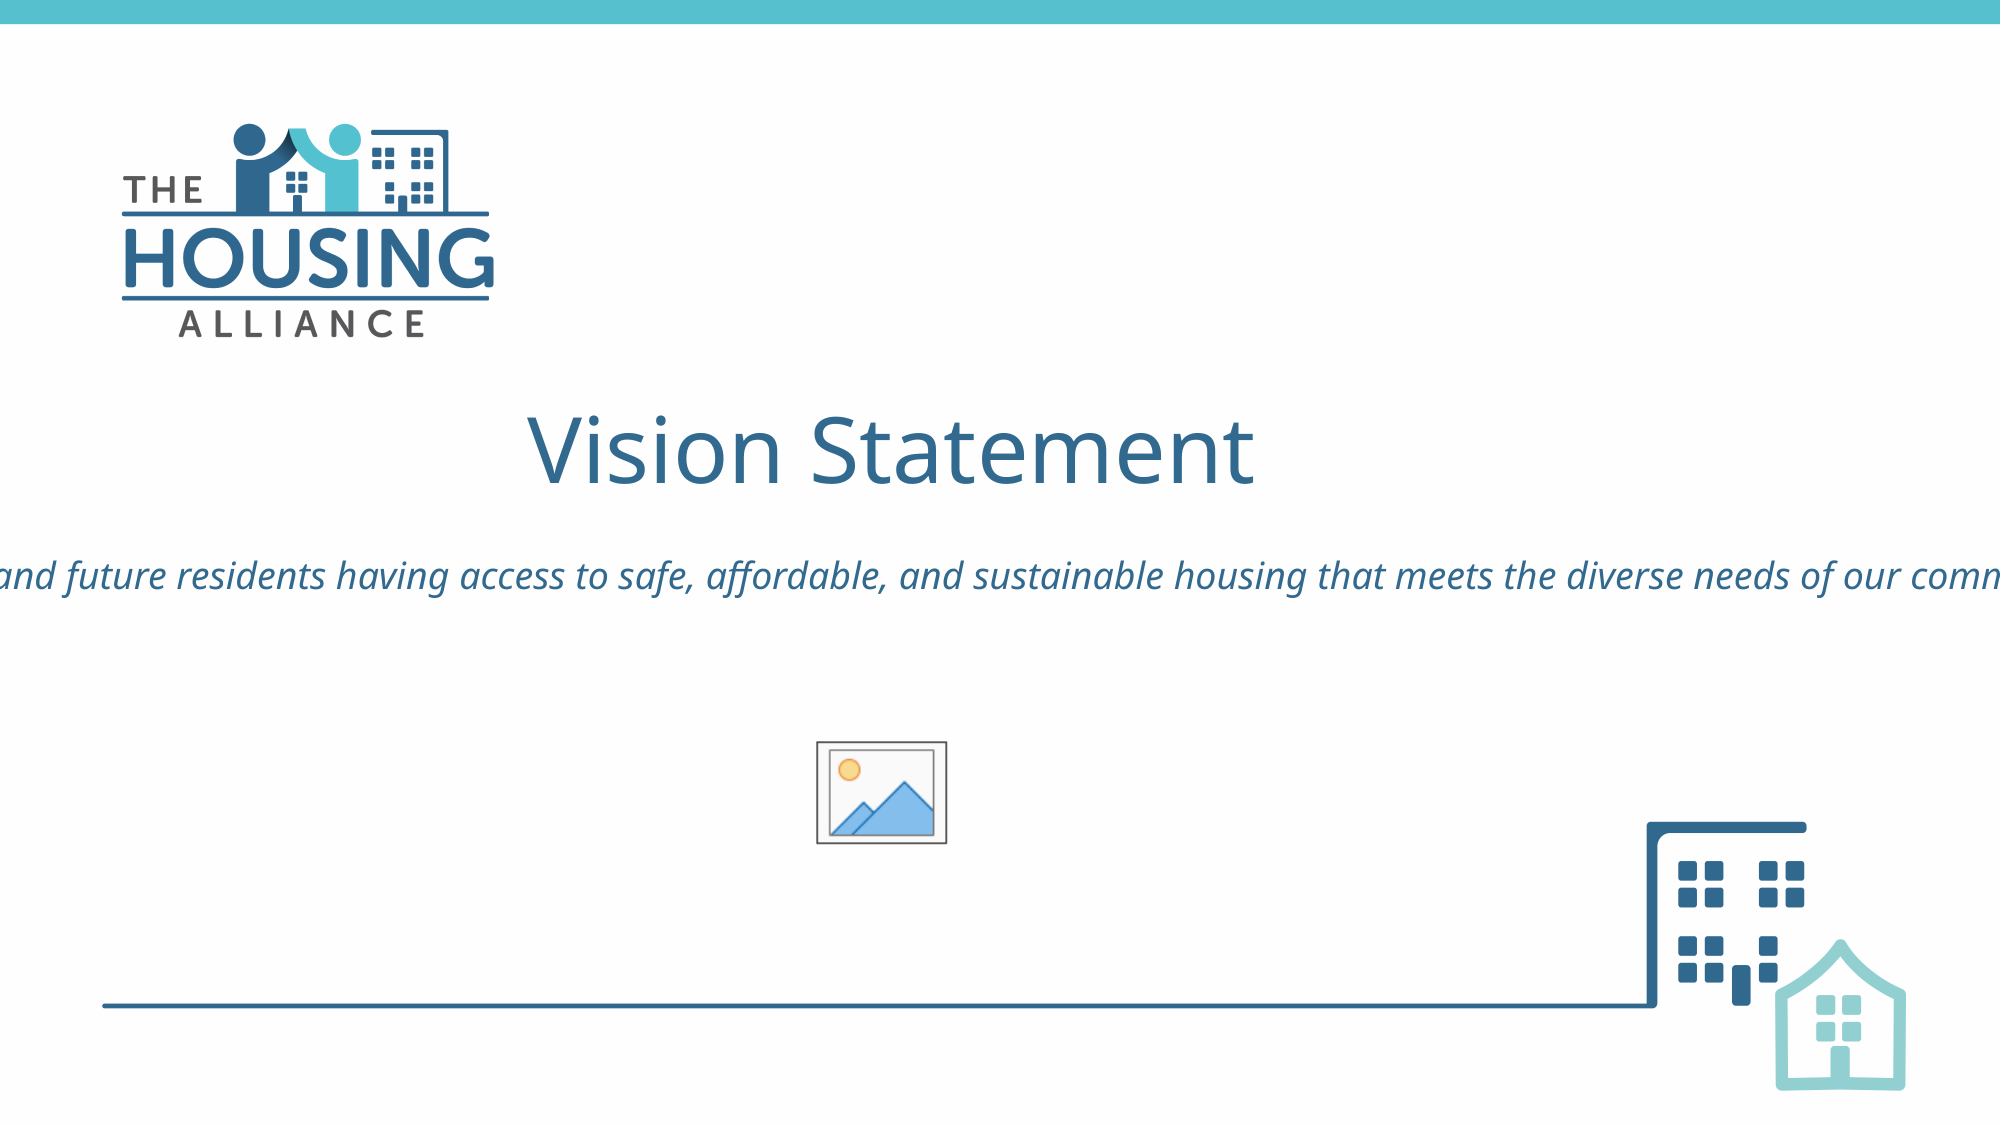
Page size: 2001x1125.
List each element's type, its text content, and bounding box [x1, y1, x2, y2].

picture [126, 499, 1637, 1087]
title Vision Statement [512, 345, 1777, 563]
